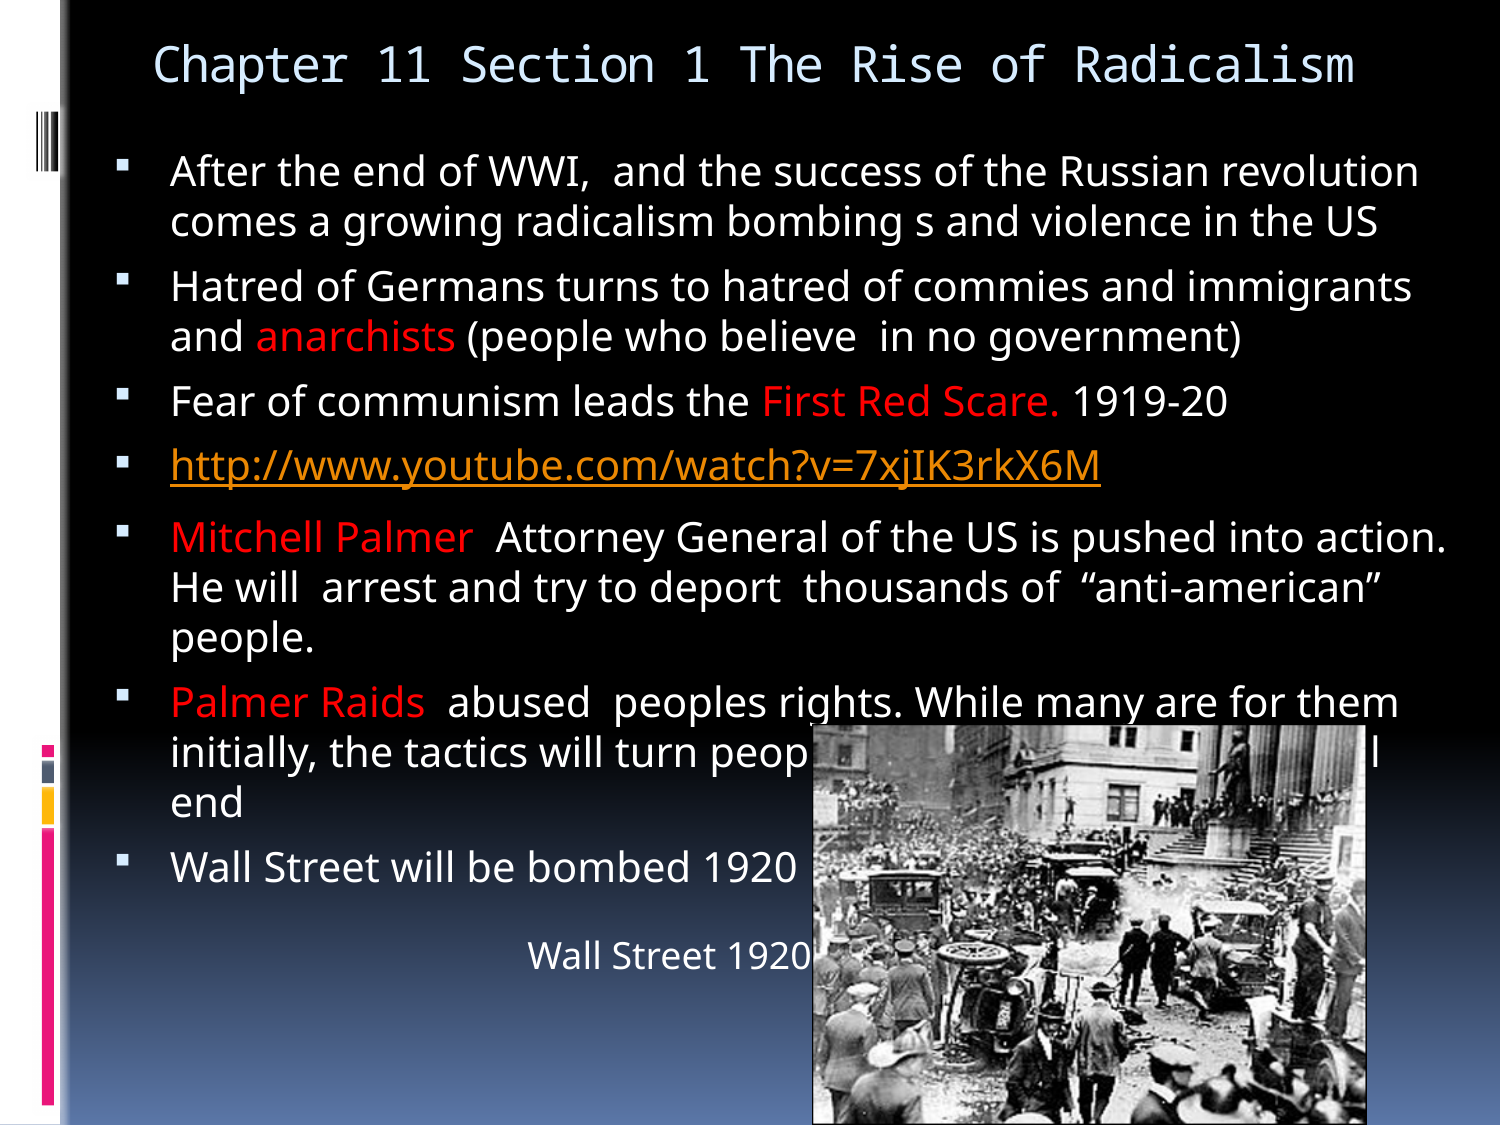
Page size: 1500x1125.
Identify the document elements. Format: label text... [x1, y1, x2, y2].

list After the end of WWI, and the success of the Russian revolution comes a growing radicalism bombing s and violence in the US Hatred of Germans turns to hatred of commies and immigrants and anarchists (people who believe in no government) Fear of communism leads the First Red Scare. 1919-20 http://www.youtube.com/watch?v=7xjIK3rkX6M Mitchell Palmer Attorney General of the US is pushed into action. He will arrest and try to deport thousands of “anti-american” people. Palmer Raids abused peoples rights. While many are for them initially, the tactics will turn people against them, and they will end Wall Street will be bombed 1920 killing 30 people [87, 137, 1475, 1075]
picture [811, 724, 1368, 1125]
text_box Wall Street 1920 [512, 924, 804, 985]
title Chapter 11 Section 1 The Rise of Radicalism [137, 24, 1413, 113]
